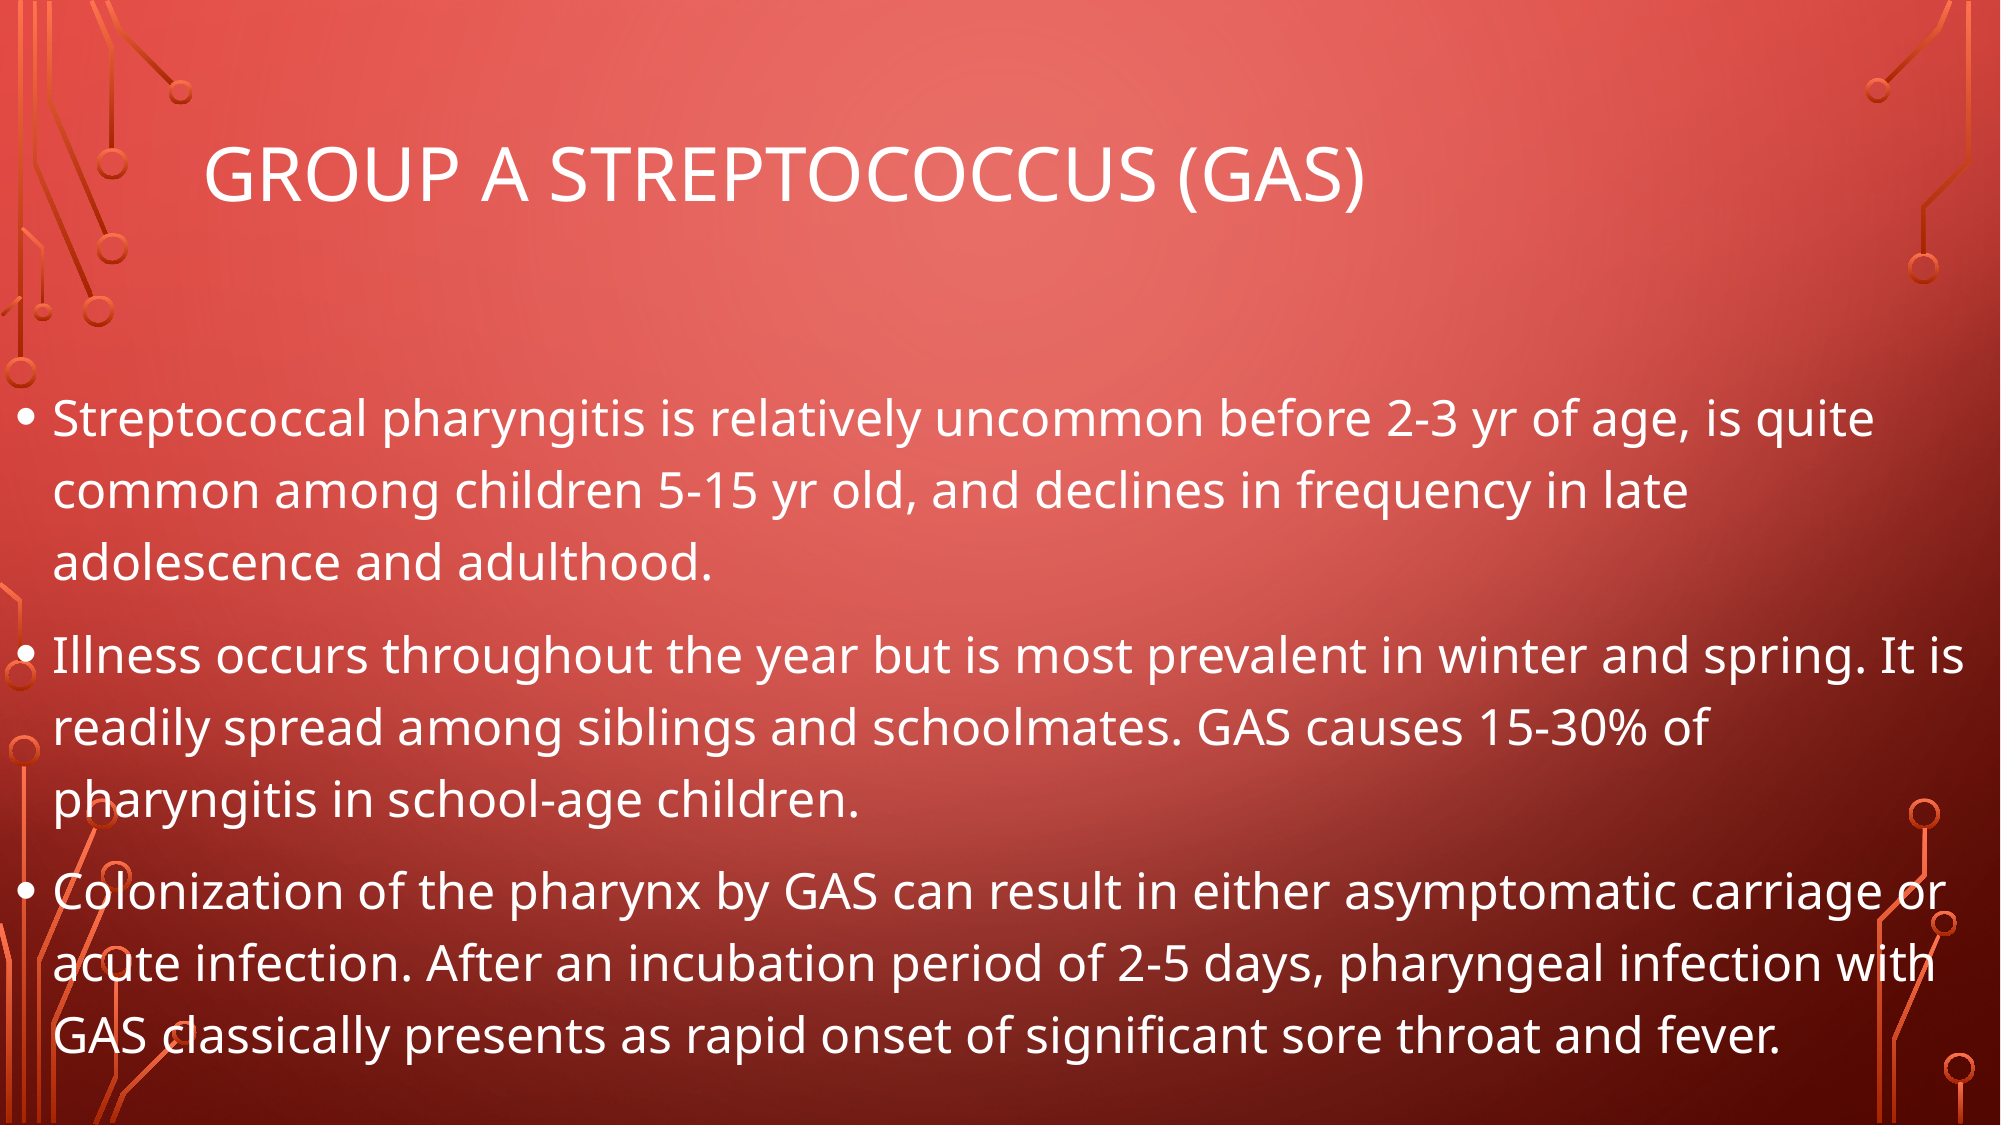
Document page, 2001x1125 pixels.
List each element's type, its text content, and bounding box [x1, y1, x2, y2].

title Group A Streptococcus (GAS) [187, 101, 1813, 344]
list Streptococcal pharyngitis is relatively uncommon before 2-3 yr of age, is quite common among children 5-15 yr old, and declines in frequency in late adolescence and adulthood. Illness occurs throughout the year but is most prevalent in winter and spring. It is readily spread among siblings and schoolmates. GAS causes 15-30% of pharyngitis in school-age children. Colonization of the pharynx by GAS can result in either asymptomatic carriage or acute infection. After an incubation period of 2-5 days, pharyngeal infection with GAS classically presents as rapid onset of significant sore throat and fever. [0, 366, 2000, 1084]
